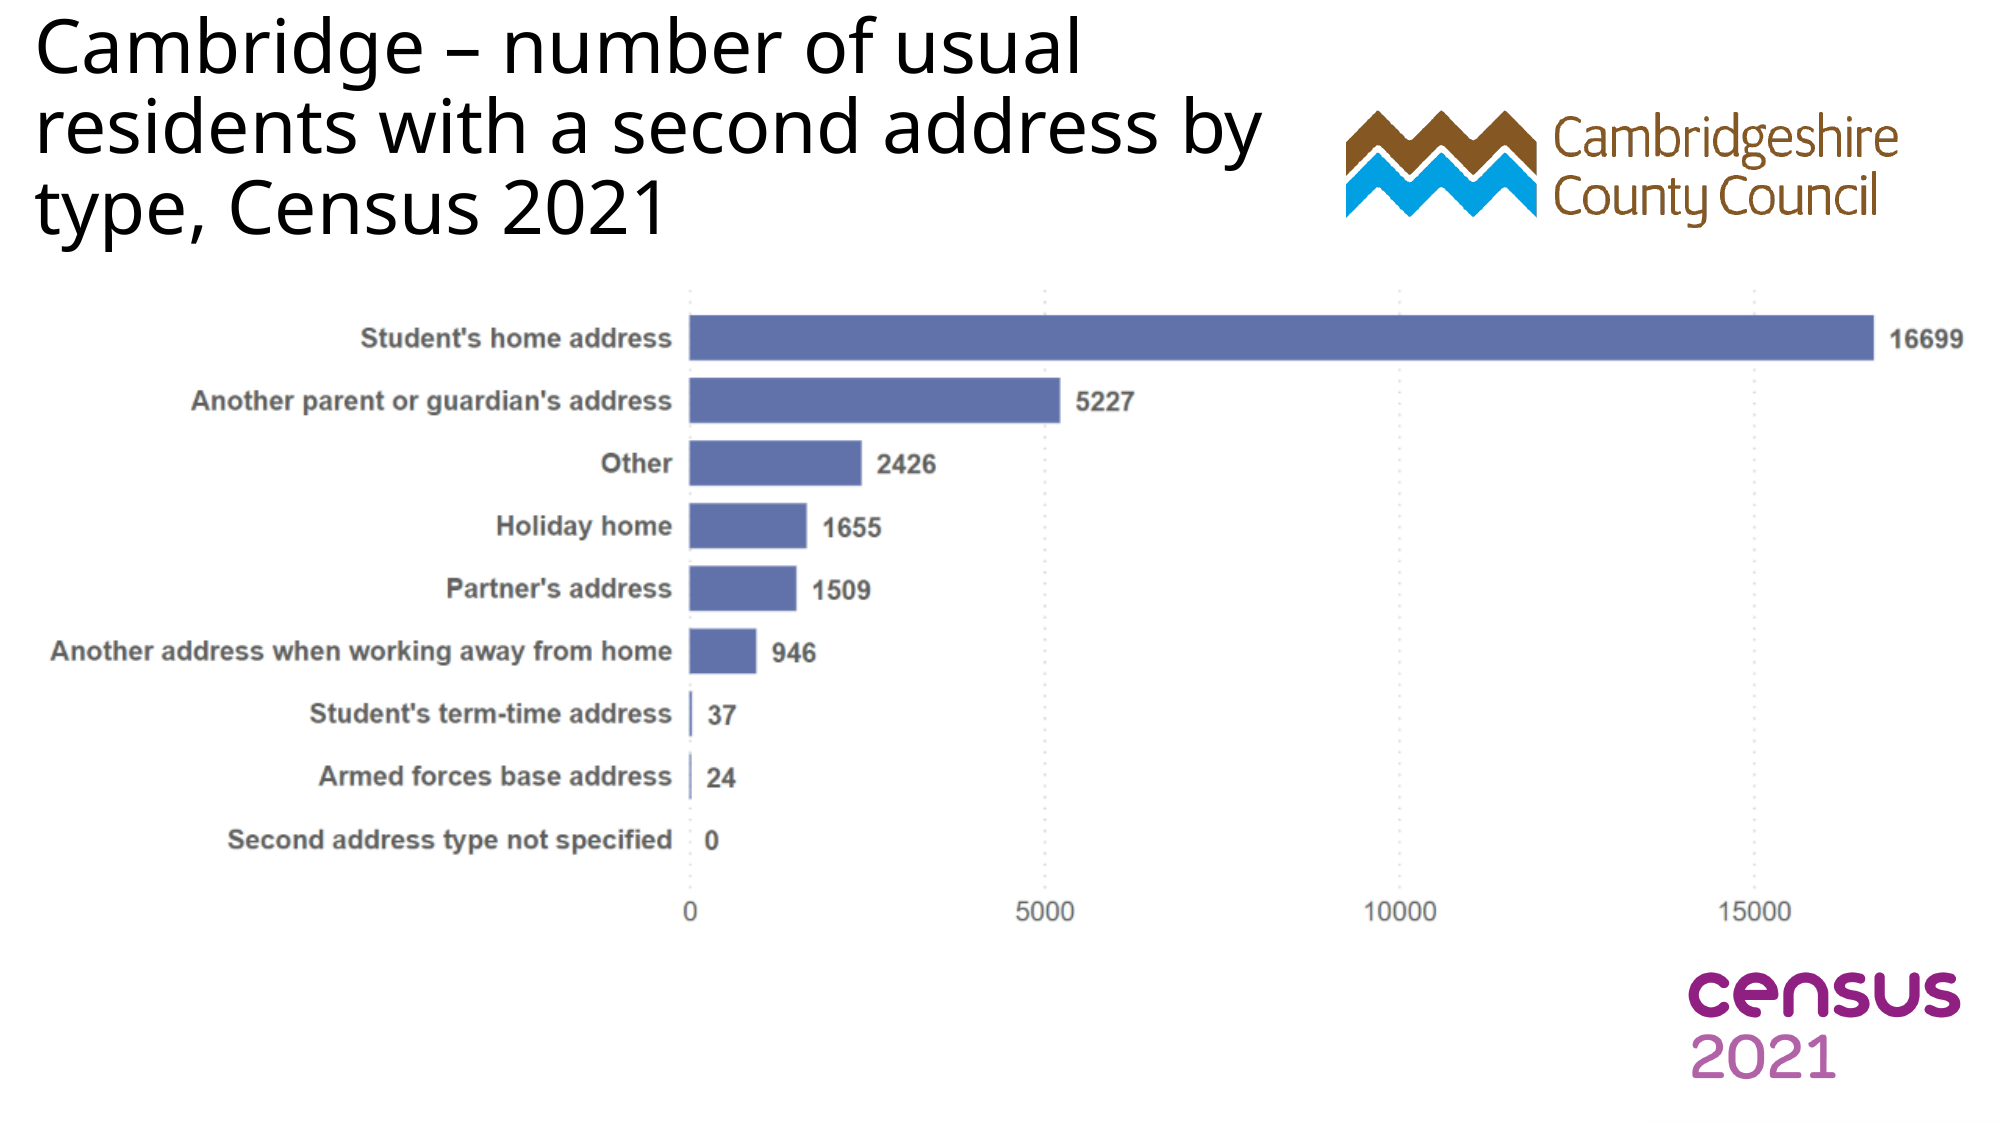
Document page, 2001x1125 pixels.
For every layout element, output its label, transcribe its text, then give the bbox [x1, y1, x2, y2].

picture [1345, 110, 1898, 228]
picture [15, 281, 2000, 1124]
title Cambridge – number of usual residents with a second address by type, Census 2021 [19, 31, 1330, 259]
